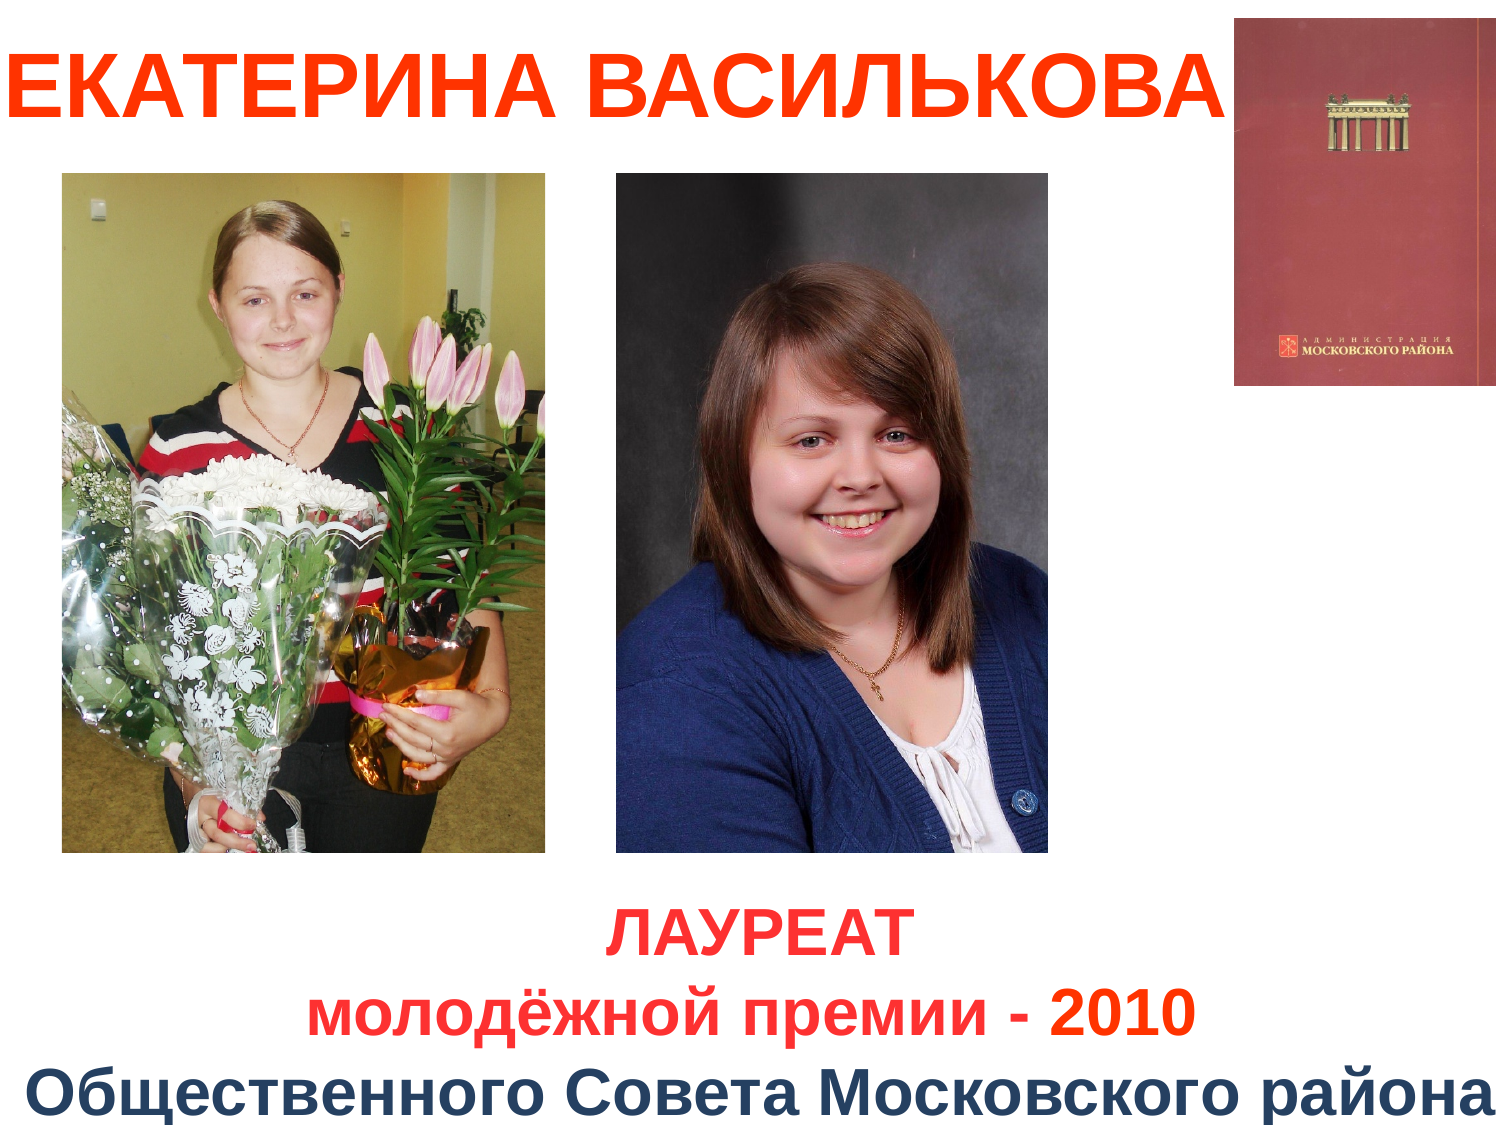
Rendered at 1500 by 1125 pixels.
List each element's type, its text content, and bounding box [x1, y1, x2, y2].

picture [1234, 18, 1496, 386]
picture [616, 173, 1048, 853]
text_box ЛАУРЕАТ молодёжной премии - 2010 Общественного Совета Московского района [0, 881, 1500, 1125]
picture [61, 173, 546, 853]
text_box ЕКАТЕРИНА ВАСИЛЬКОВА [0, 18, 1234, 144]
